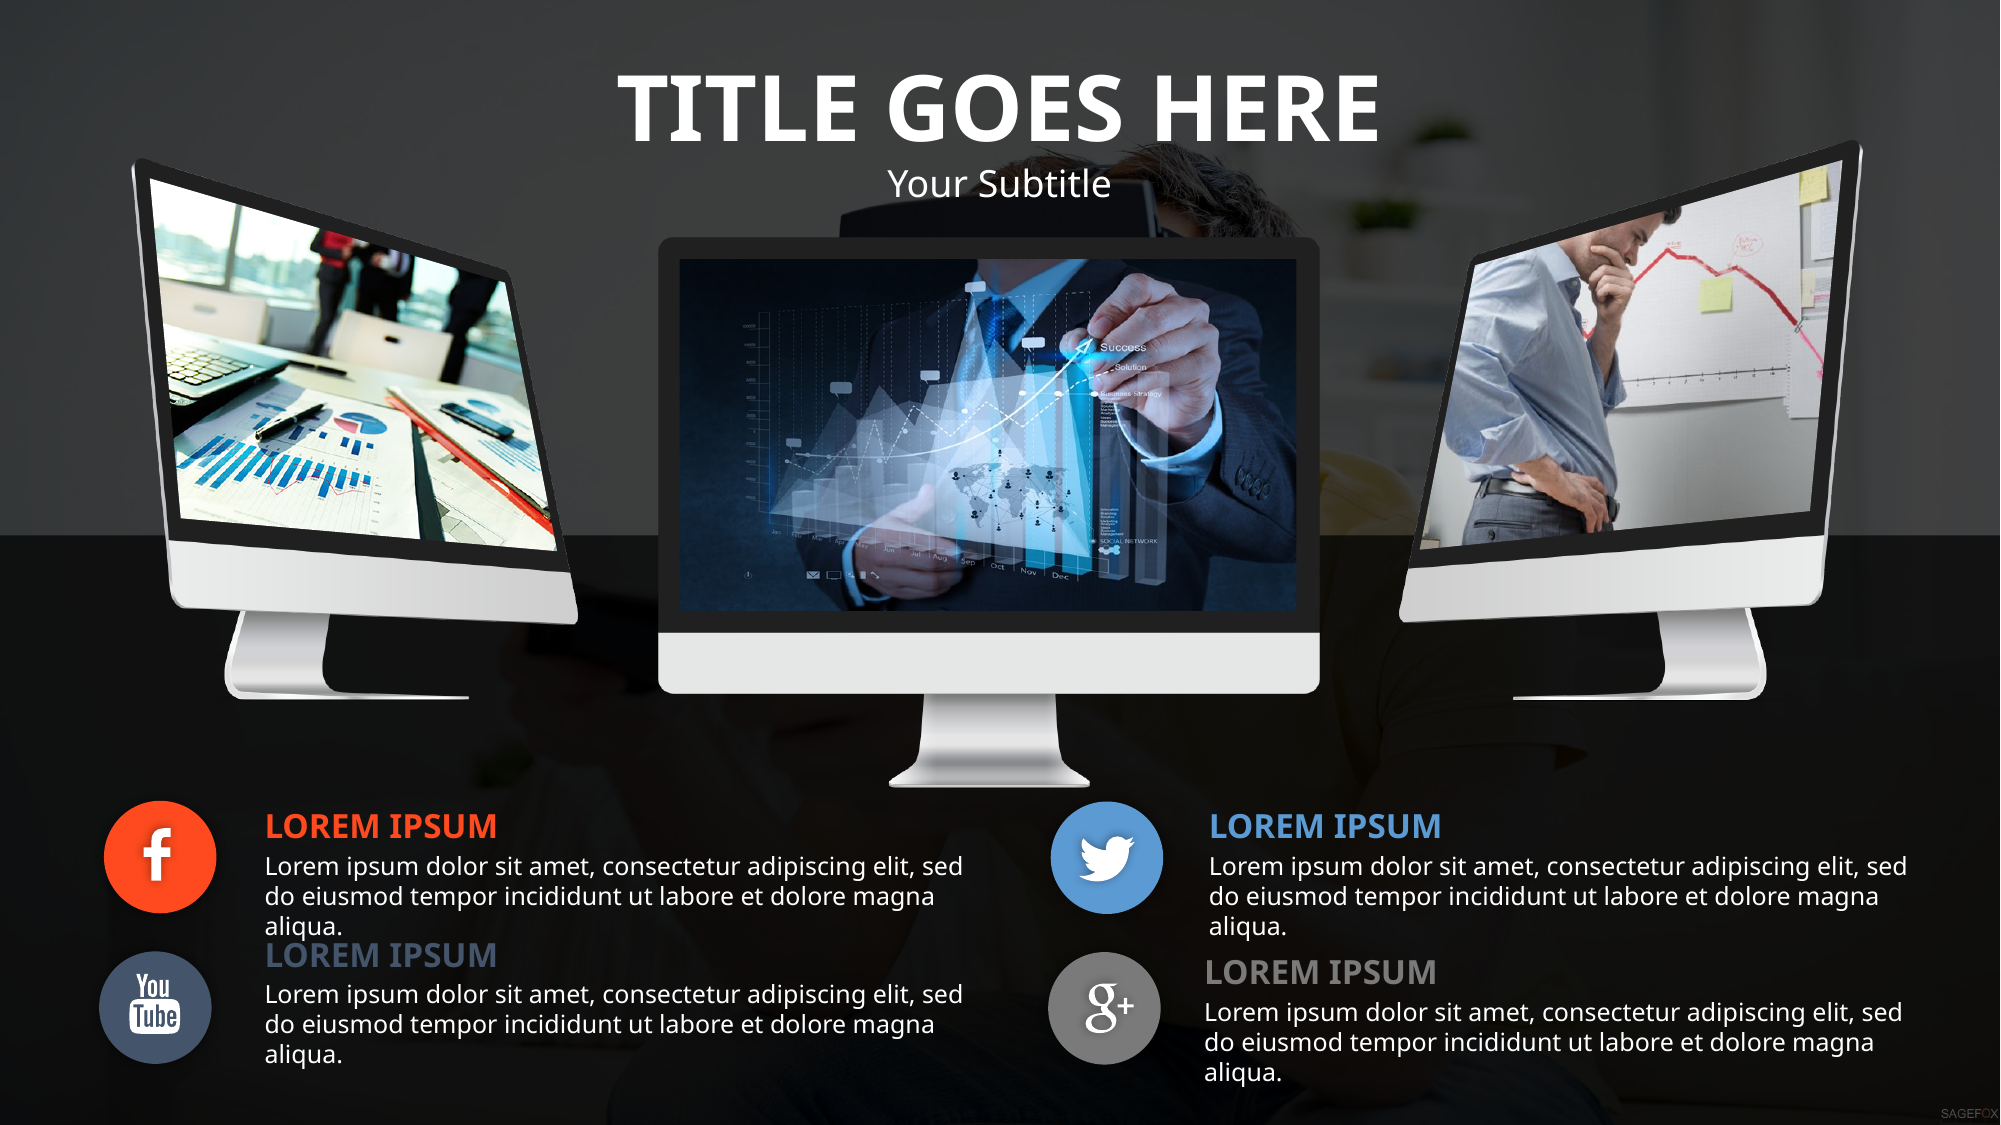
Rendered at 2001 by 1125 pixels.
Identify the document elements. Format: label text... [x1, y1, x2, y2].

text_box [1050, 801, 1164, 914]
text_box LOREM IPSUM Lorem ipsum dolor sit amet, consectetur adipiscing elit, sed do eiusmod tempor incididunt ut labore et dolore magna aliqua. [249, 926, 1000, 1077]
text_box TITLE GOES HERE Your Subtitle [548, 42, 1452, 212]
picture [0, 0, 2001, 1125]
text_box LOREM IPSUM Lorem ipsum dolor sit amet, consectetur adipiscing elit, sed do eiusmod tempor incididunt ut labore et dolore magna aliqua. [1189, 943, 1940, 1094]
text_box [103, 800, 217, 914]
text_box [99, 951, 212, 1064]
text_box LOREM IPSUM Lorem ipsum dolor sit amet, consectetur adipiscing elit, sed do eiusmod tempor incididunt ut labore et dolore magna aliqua. [249, 797, 1000, 926]
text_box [1048, 952, 1161, 1065]
text_box [0, 534, 2000, 1125]
text_box LOREM IPSUM Lorem ipsum dolor sit amet, consectetur adipiscing elit, sed do eiusmod tempor incididunt ut labore et dolore magna aliqua. [1194, 797, 1945, 948]
